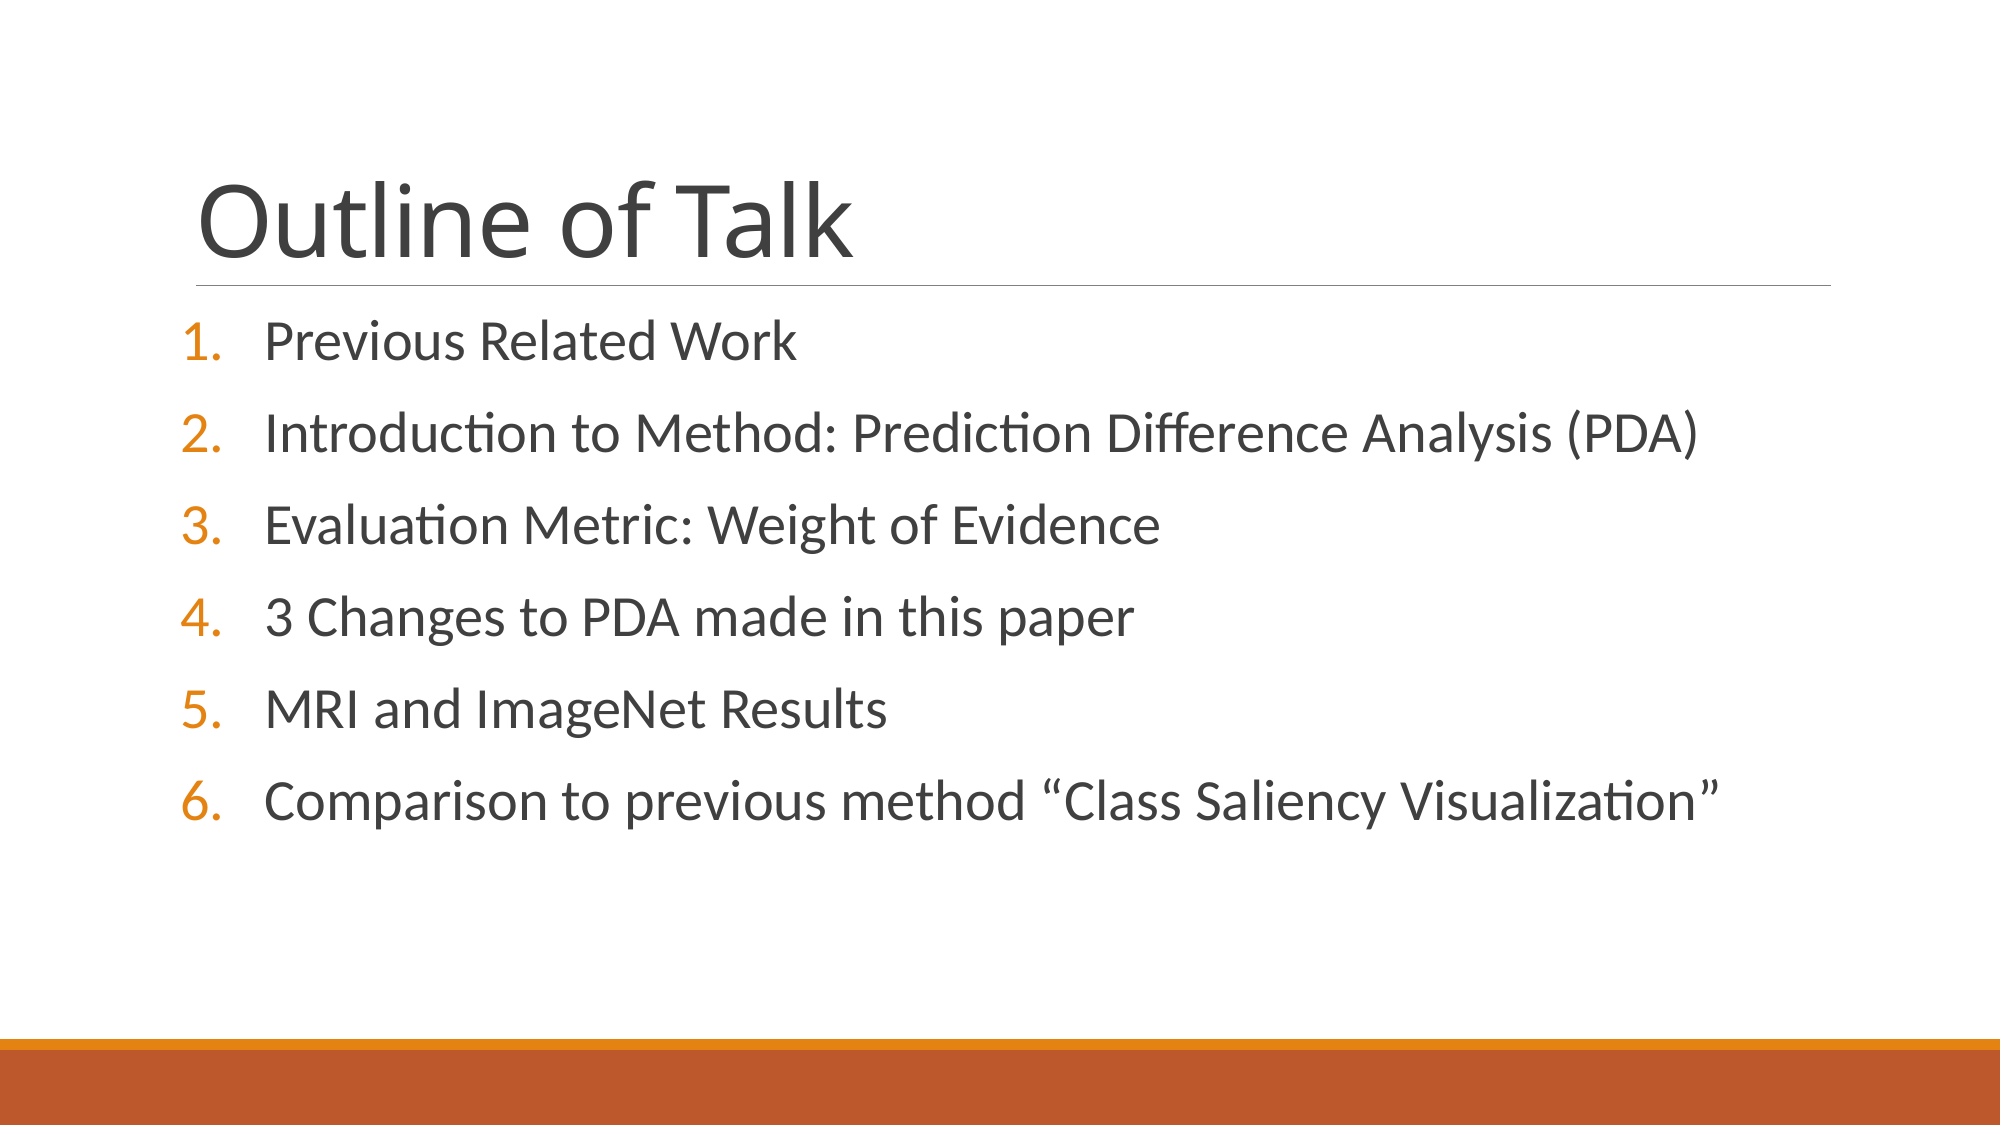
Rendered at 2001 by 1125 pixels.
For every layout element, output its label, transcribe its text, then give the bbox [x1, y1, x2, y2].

title Outline of Talk [180, 47, 1830, 285]
list Previous Related Work Introduction to Method: Prediction Difference Analysis (PDA) Evaluation Metric: Weight of Evidence 3 Changes to PDA made in this paper MRI and ImageNet Results Comparison to previous method “Class Saliency Visualization” [180, 302, 1830, 963]
